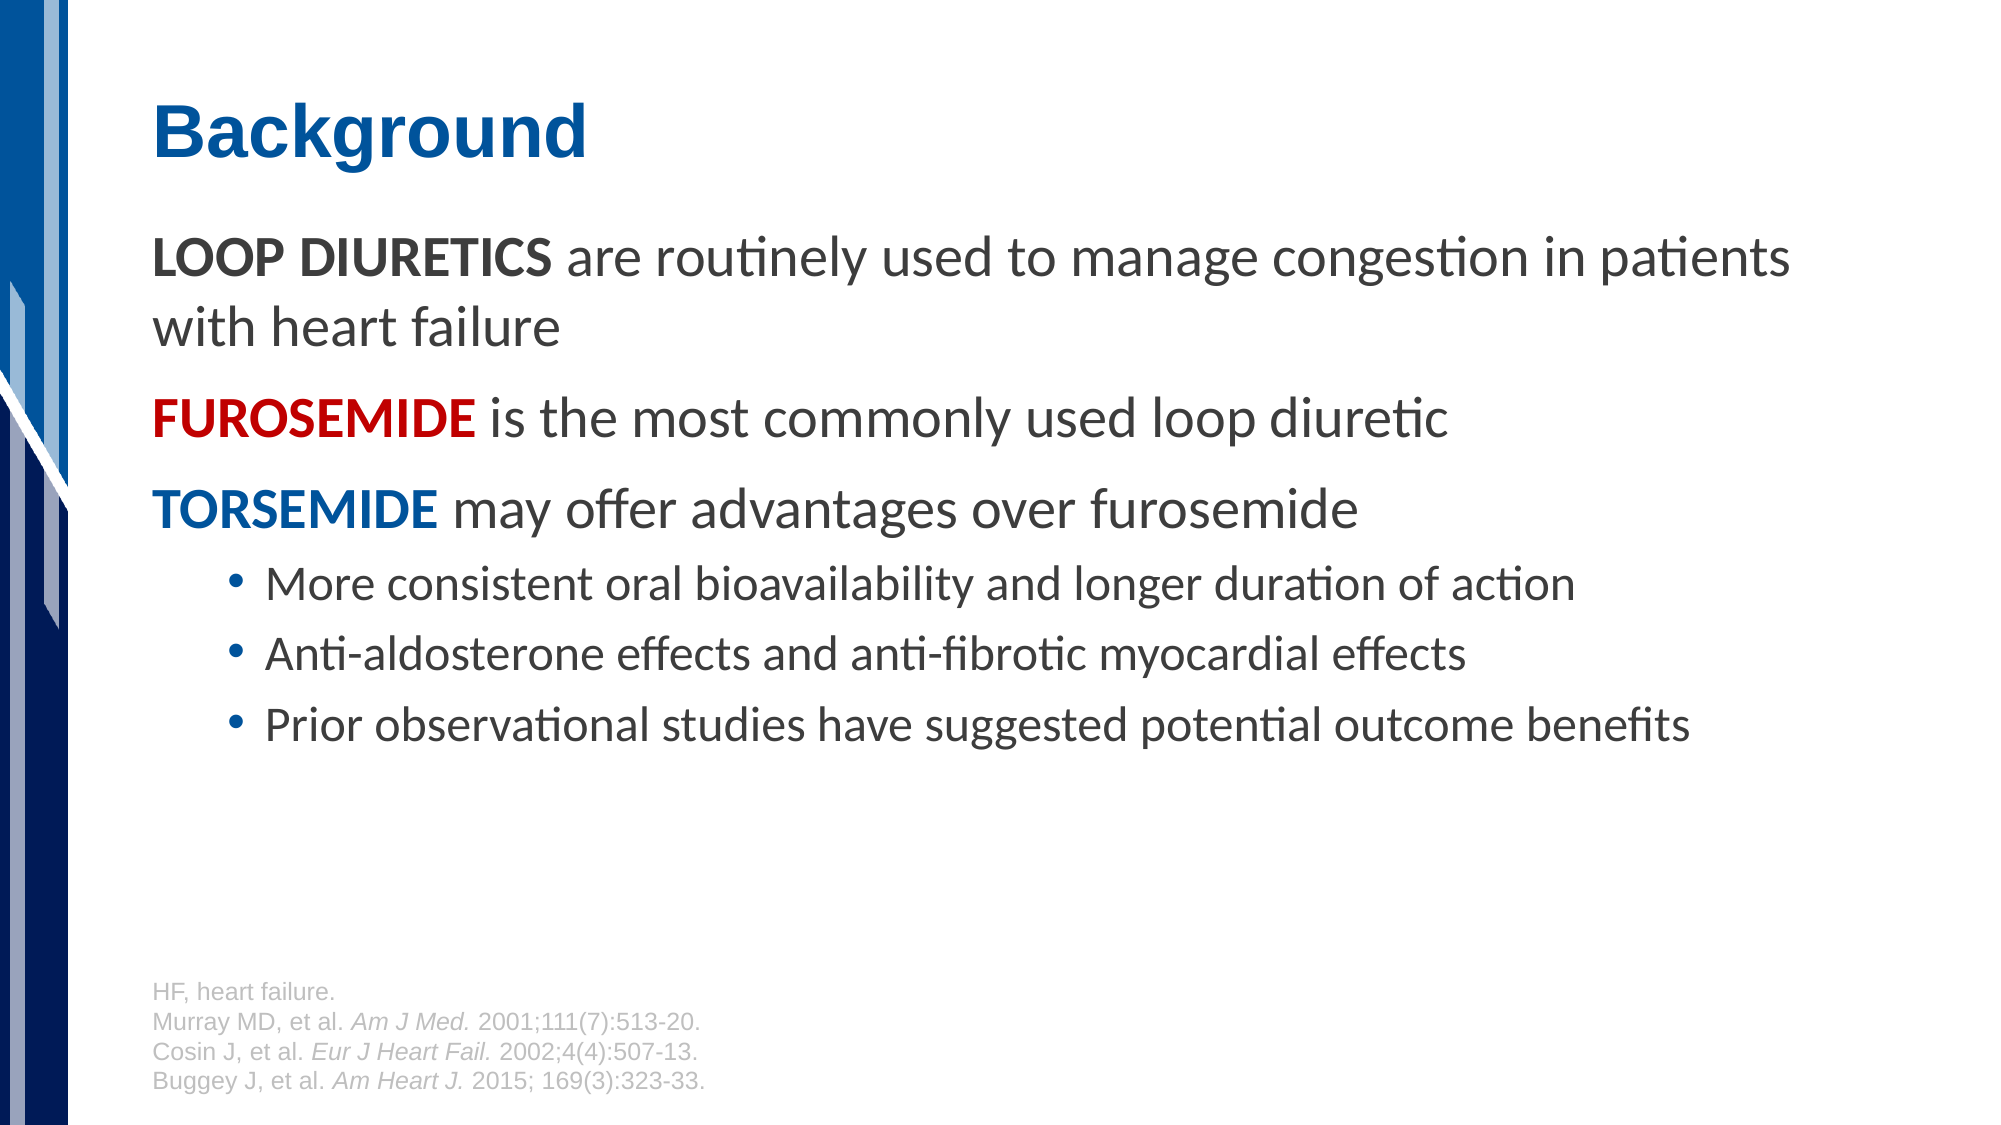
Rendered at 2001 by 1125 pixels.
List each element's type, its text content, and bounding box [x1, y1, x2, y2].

list LOOP DIURETICS are routinely used to manage congestion in patients with heart failure FUROSEMIDE is the most commonly used loop diuretic TORSEMIDE may offer advantages over furosemide More consistent oral bioavailability and longer duration of action Anti-aldosterone effects and anti-fibrotic myocardial effects Prior observational studies have suggested potential outcome benefits [137, 210, 1863, 1014]
picture [0, 0, 68, 1125]
title Background [137, 0, 1863, 182]
footer HF, heart failure. Murray MD, et al. Am J Med. 2001;111(7):513-20. Cosin J, et al. Eur J Heart Fail. 2002;4(4):507-13. Buggey J, et al. Am Heart J. 2015; 169(3):323-33. [137, 960, 1597, 1103]
